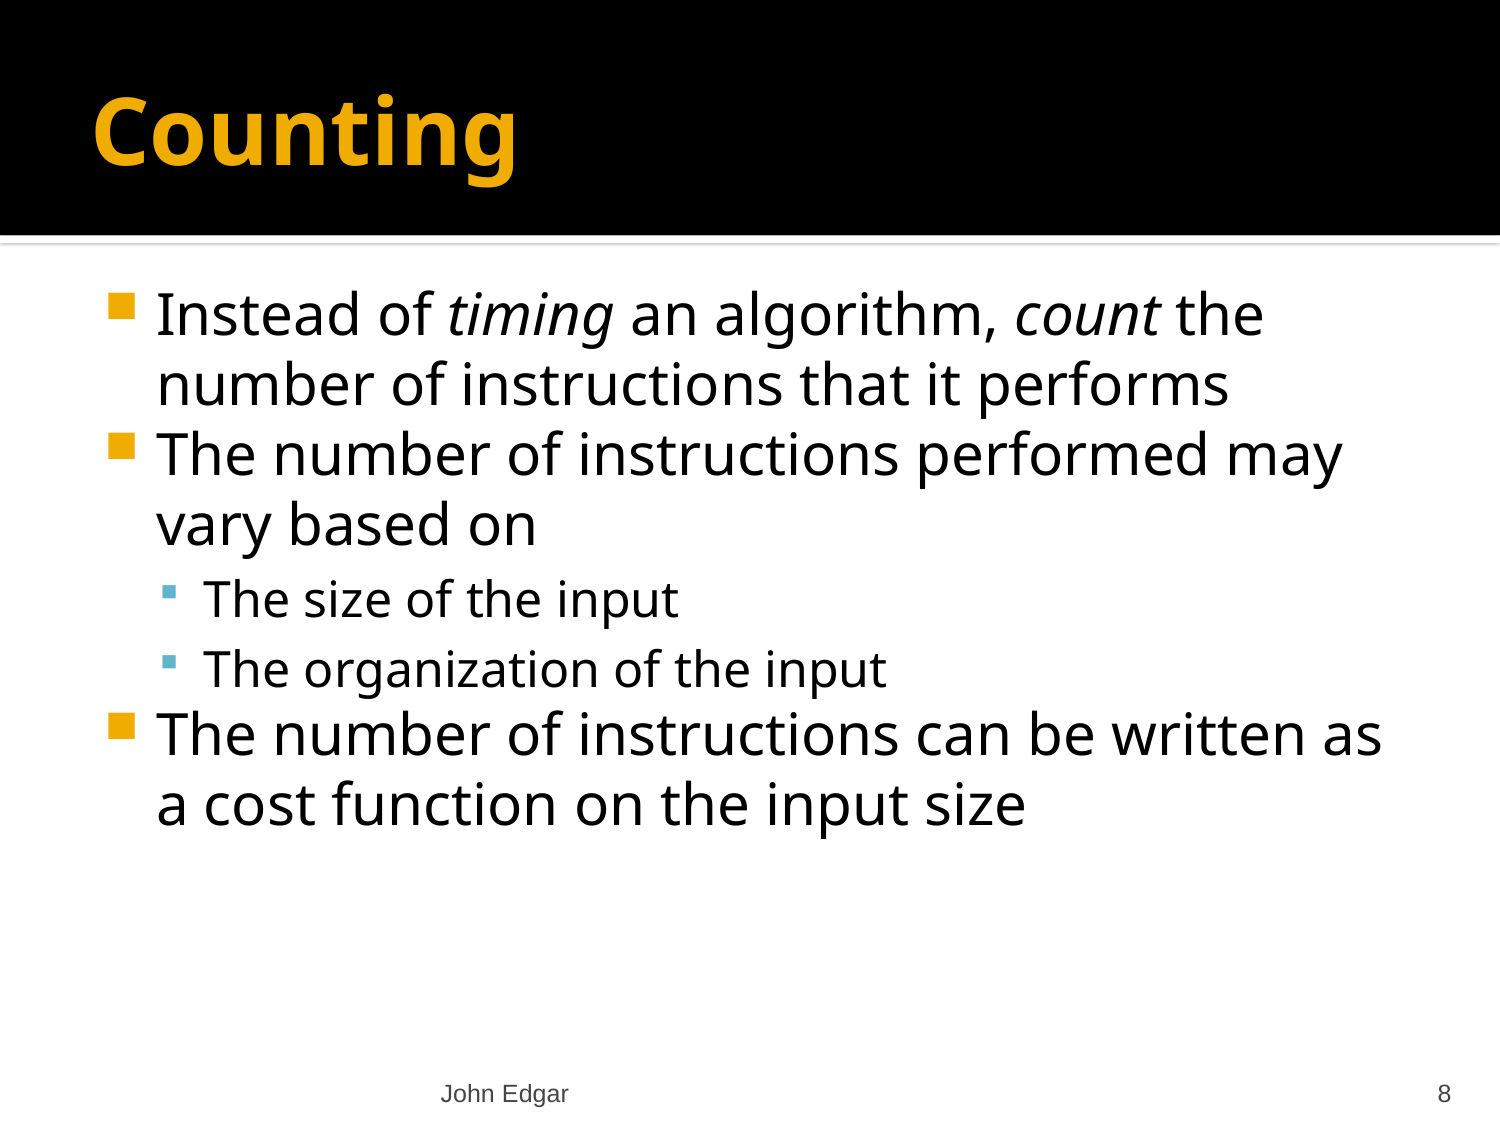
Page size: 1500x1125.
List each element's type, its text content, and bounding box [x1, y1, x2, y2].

list Instead of timing an algorithm, count the number of instructions that it performs The number of instructions performed may vary based on The size of the input The organization of the input The number of instructions can be written as a cost function on the input size [75, 262, 1425, 953]
slide_number 8 [1345, 1062, 1467, 1108]
title Counting [75, 25, 1425, 231]
footer John Edgar [433, 1062, 1337, 1108]
